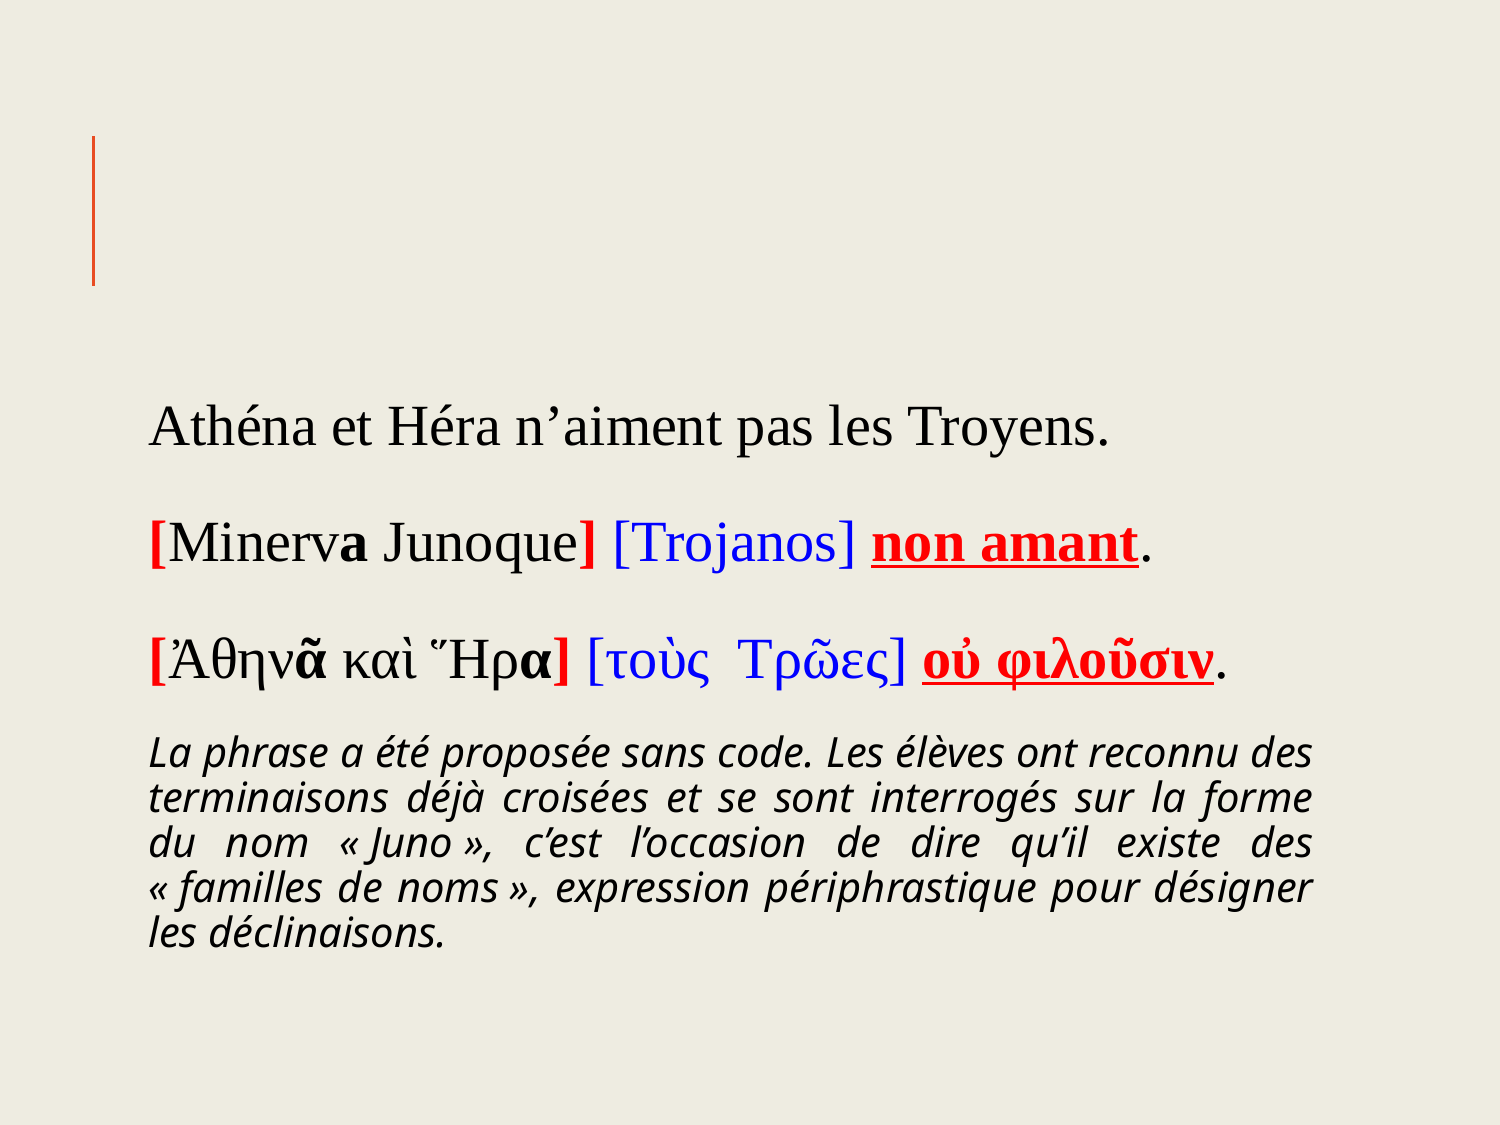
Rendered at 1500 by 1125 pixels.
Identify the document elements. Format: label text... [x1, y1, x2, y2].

list Athéna et Héra n’aiment pas les Troyens. [Minerva Junoque] [Trojanos] non amant. [Ἀθηνᾶ καὶ Ἥρα] [τοὺς Τρῶες] οὐ φιλοῦσιν. La phrase a été proposée sans code. Les élèves ont reconnu des terminaisons déjà croisées et se sont interrogés sur la forme du nom « Juno », c’est l’occasion de dire qu’il existe des « familles de noms », expression périphrastique pour désigner les déclinaisons. [126, 375, 1322, 1035]
